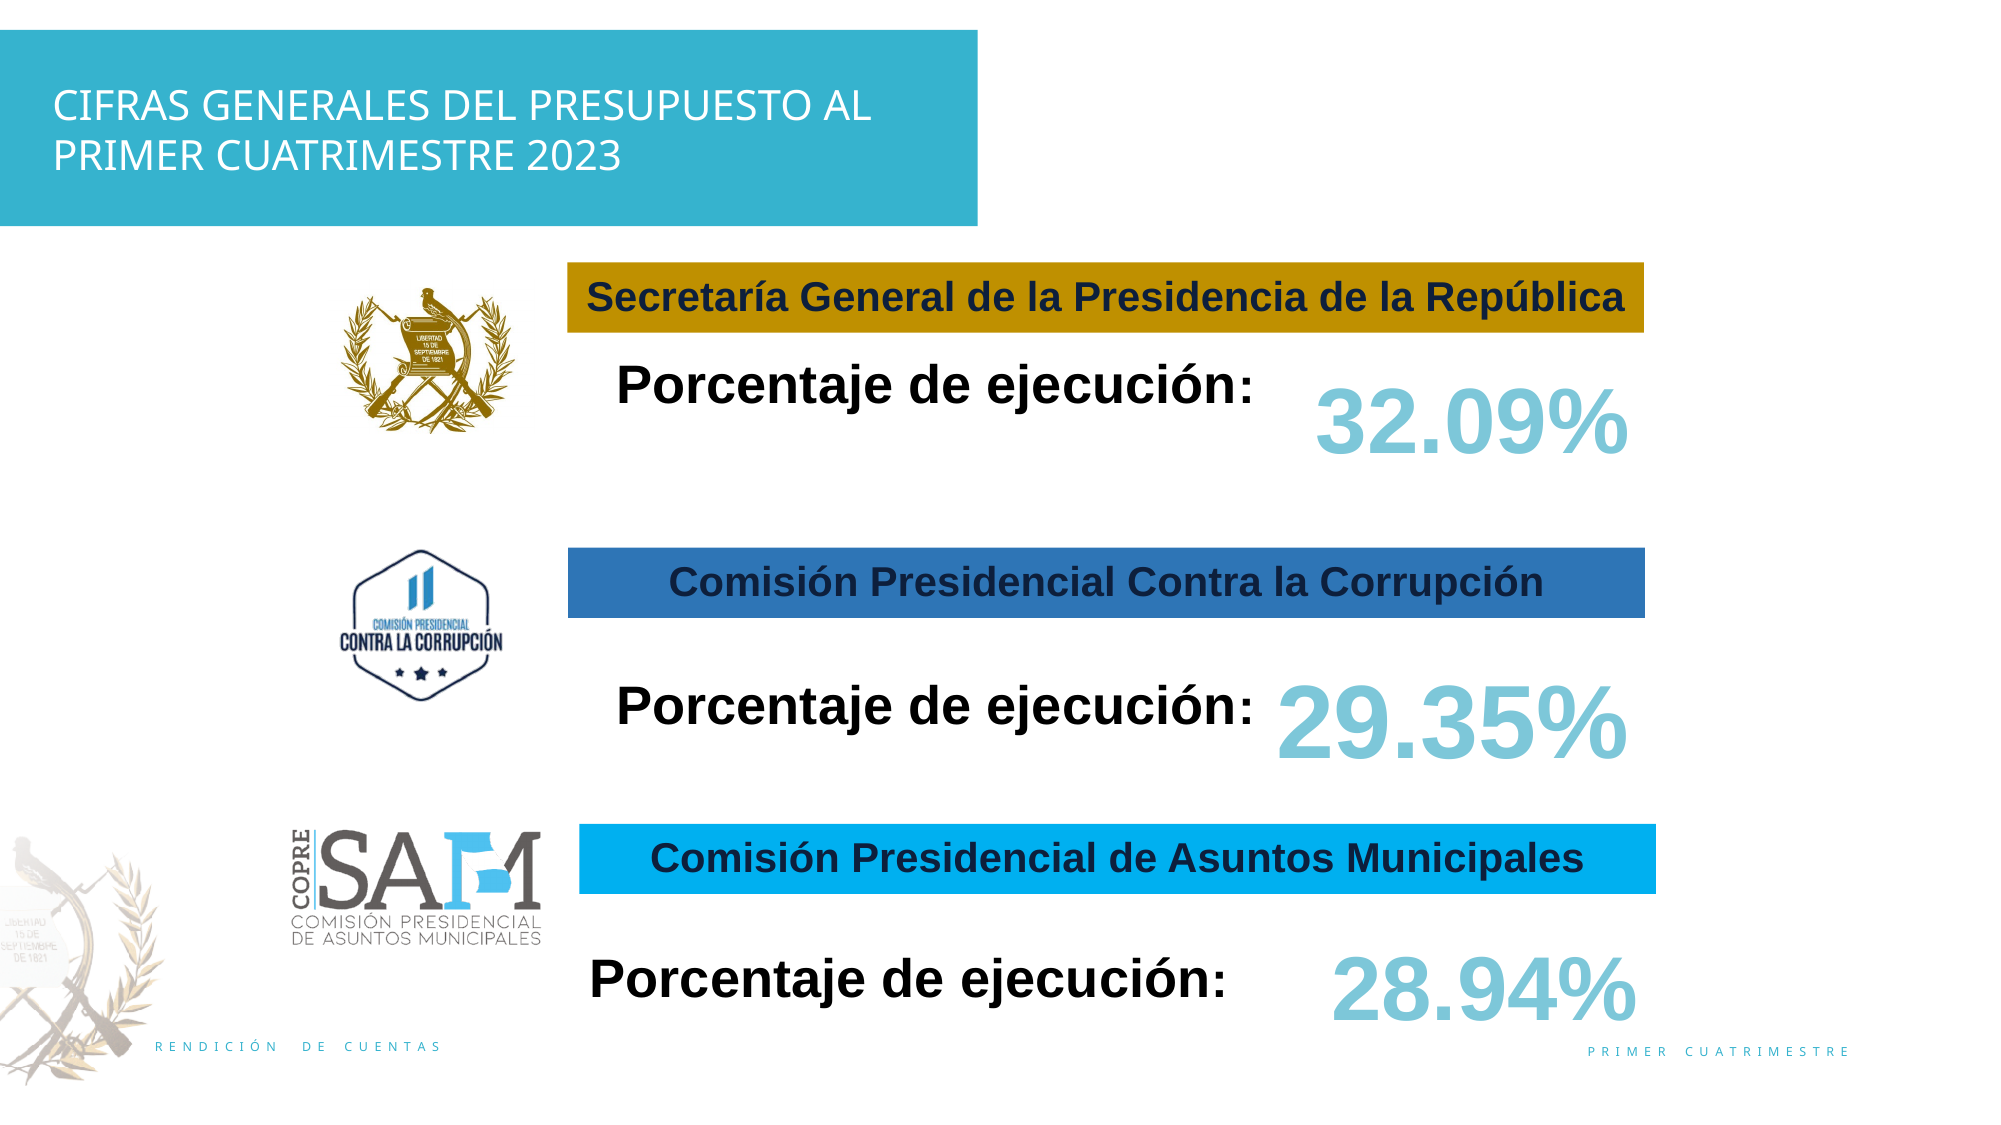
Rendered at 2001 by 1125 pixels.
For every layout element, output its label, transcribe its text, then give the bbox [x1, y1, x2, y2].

text_box Secretaría General de la Presidencia de la República [567, 262, 1644, 294]
text_box Porcentaje de ejecución: [526, 269, 1279, 507]
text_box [283, 823, 1656, 1050]
text_box [0, 29, 978, 227]
text_box CIFRAS GENERALES DEL PRESUPUESTO AL PRIMER CUATRIMESTRE 2023 [37, 71, 941, 187]
text_box 32.09% [1279, 294, 1645, 482]
picture [328, 279, 535, 434]
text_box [328, 534, 1645, 823]
picture [0, 772, 205, 1125]
